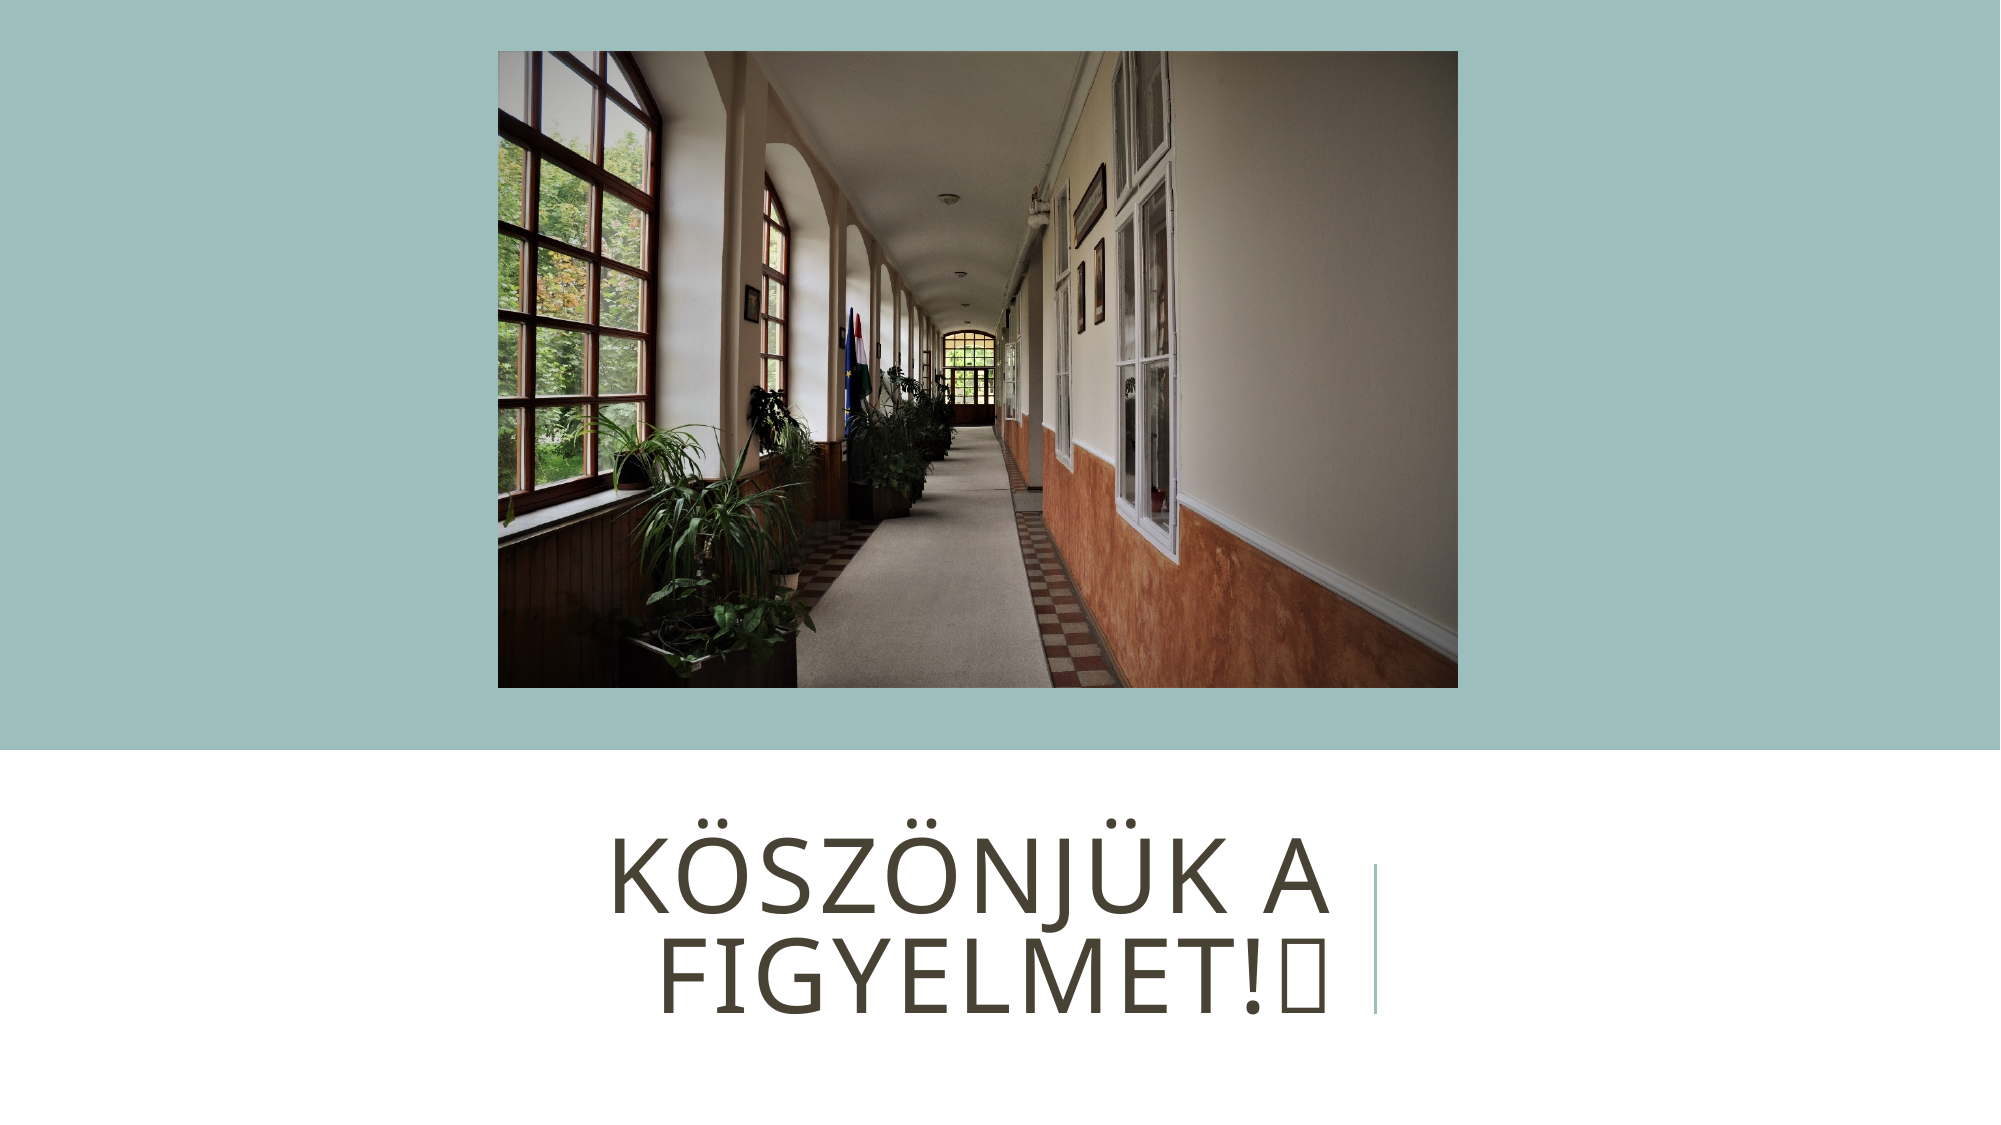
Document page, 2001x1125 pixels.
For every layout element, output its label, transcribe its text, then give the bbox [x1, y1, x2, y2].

picture [498, 51, 1458, 689]
title Köszönjük a figyelmet! [75, 813, 1350, 1054]
